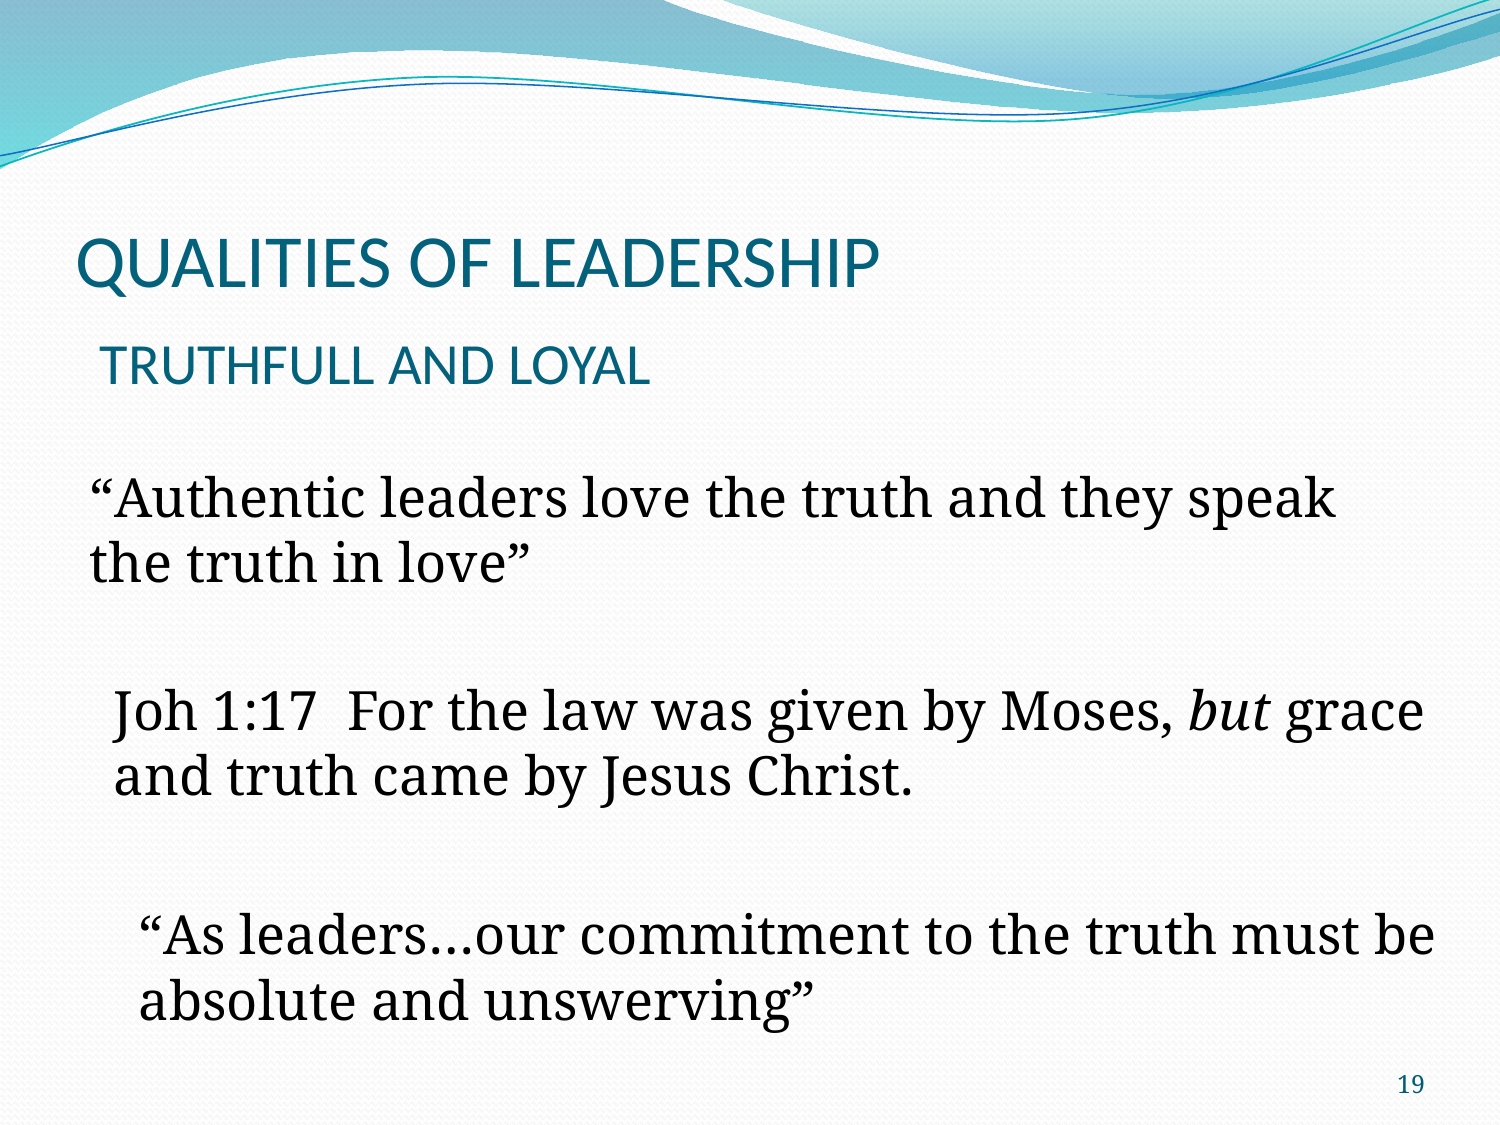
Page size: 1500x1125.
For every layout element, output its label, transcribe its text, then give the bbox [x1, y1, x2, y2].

text_box TRUTHFULL AND LOYAL [99, 267, 1117, 396]
text_box “As leaders…our commitment to the truth must be absolute and unswerving” [124, 893, 1475, 1071]
title QUALITIES OF LEADERSHIP [75, 115, 1425, 303]
list “Authentic leaders love the truth and they speak the truth in love” [75, 456, 1425, 634]
text_box Joh 1:17 For the law was given by Moses, but grace and truth came by Jesus Christ. [99, 668, 1450, 846]
slide_number 19 [1299, 1071, 1425, 1103]
